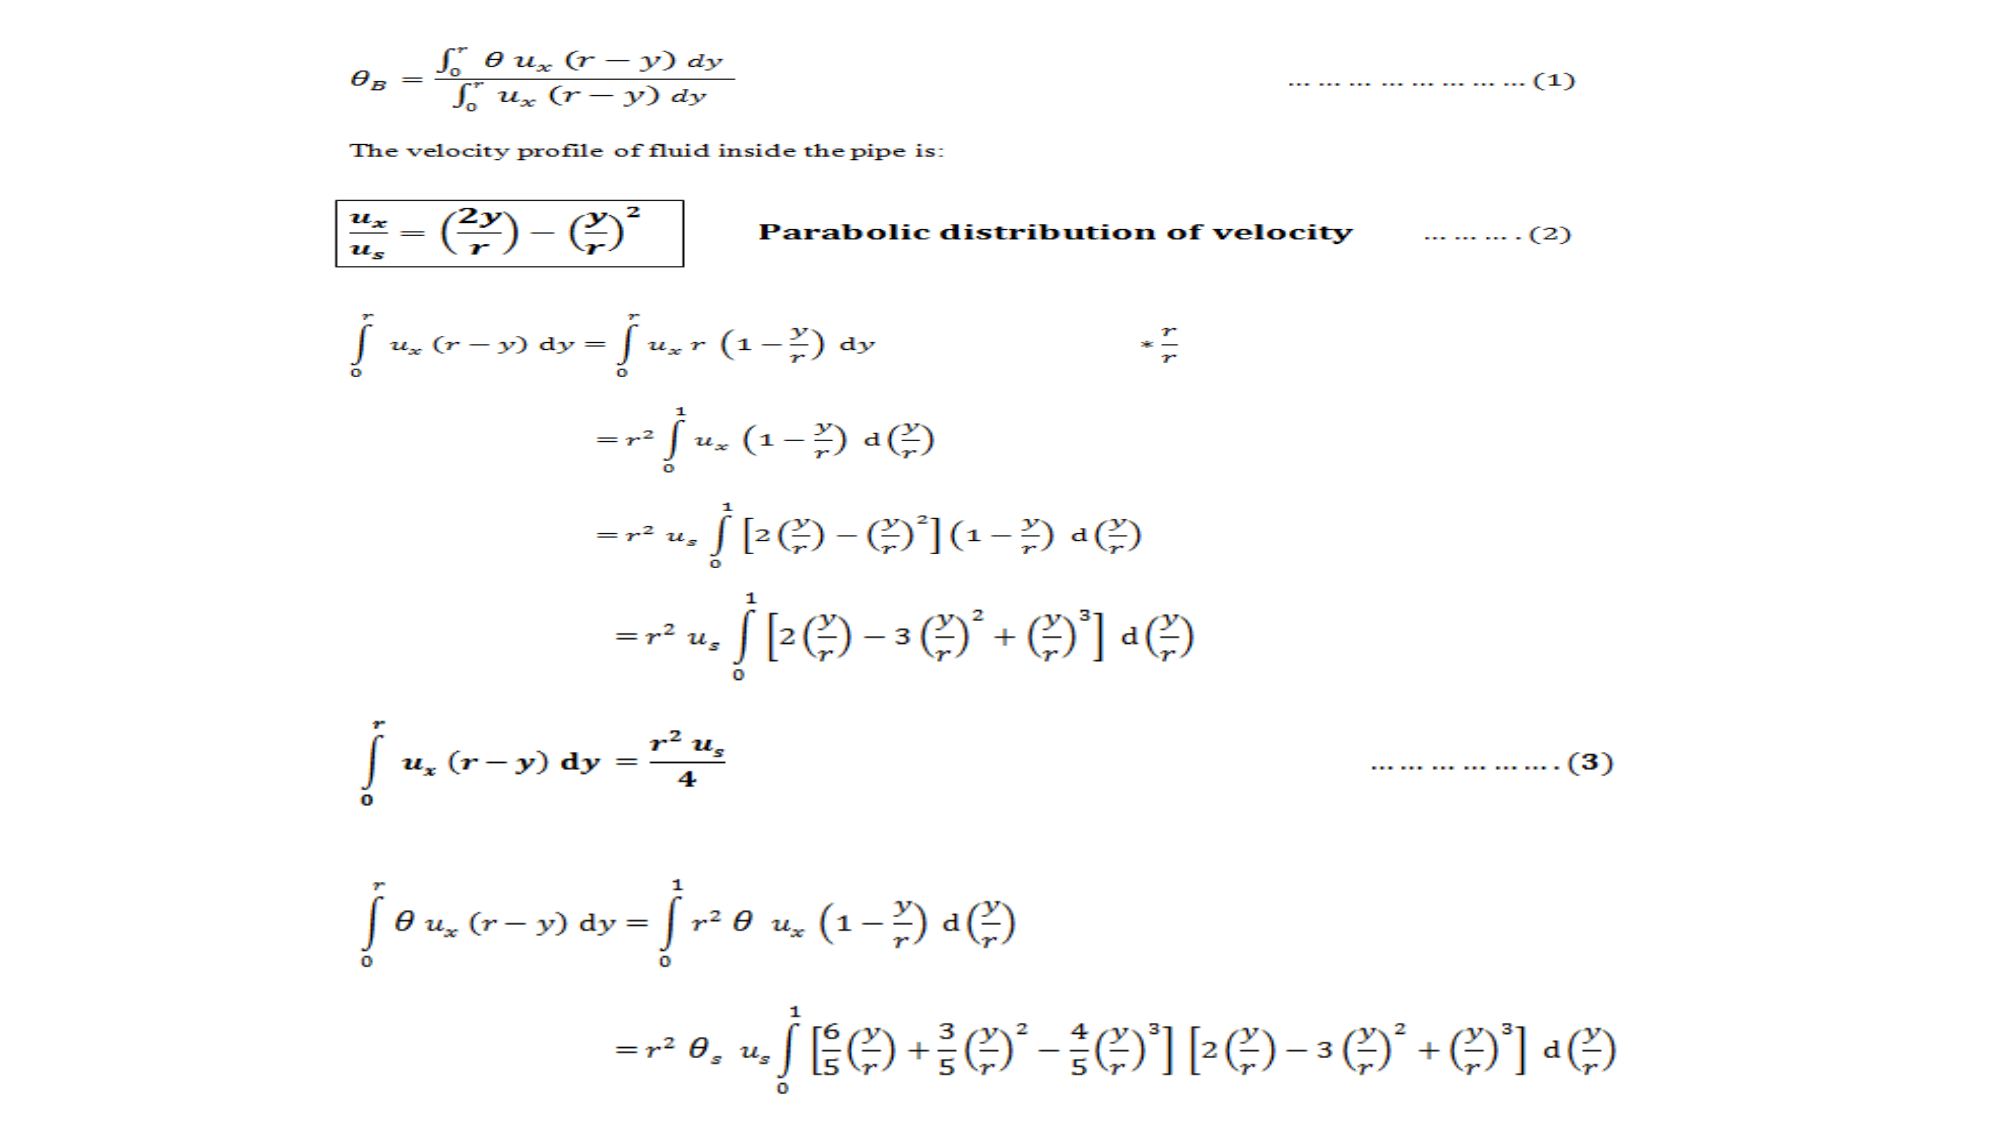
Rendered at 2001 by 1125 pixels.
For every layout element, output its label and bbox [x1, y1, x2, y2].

text_box [287, 24, 1688, 1105]
